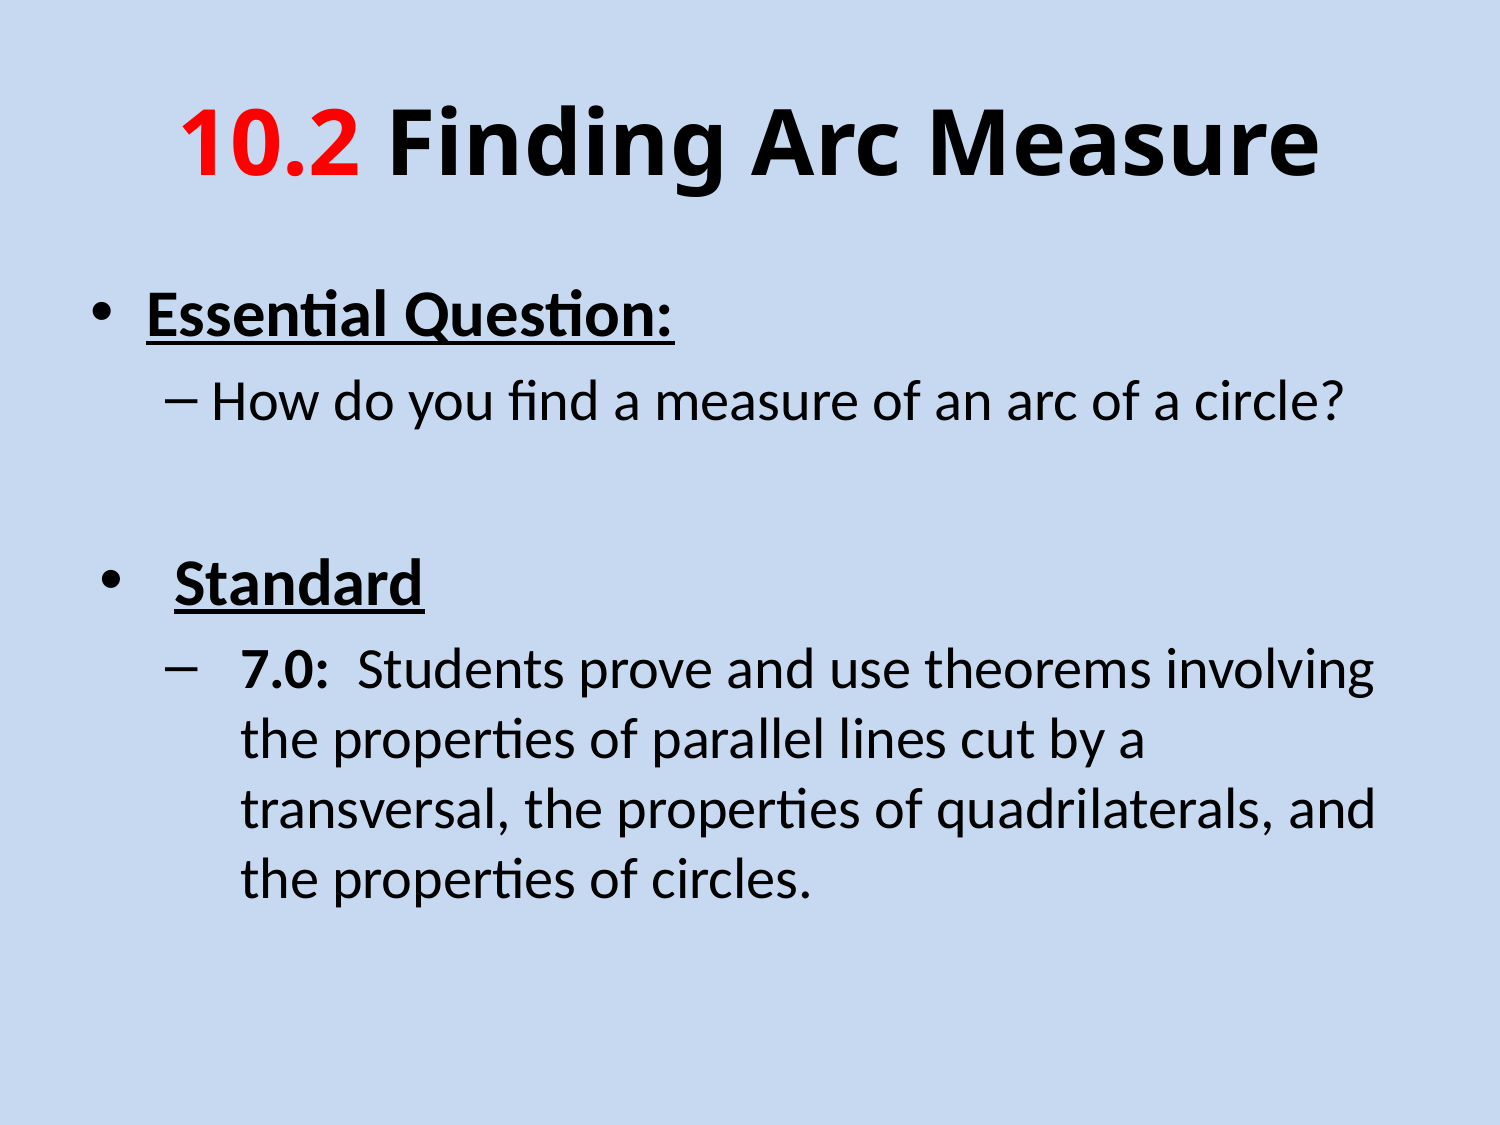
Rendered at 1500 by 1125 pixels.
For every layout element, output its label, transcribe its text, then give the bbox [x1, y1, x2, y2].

title 10.2 Finding Arc Measure [75, 45, 1425, 233]
list Essential Question: How do you find a measure of an arc of a circle? Standard 7.0: Students prove and use theorems involving the properties of parallel lines cut by a transversal, the properties of quadrilaterals, and the properties of circles. [75, 262, 1425, 1005]
